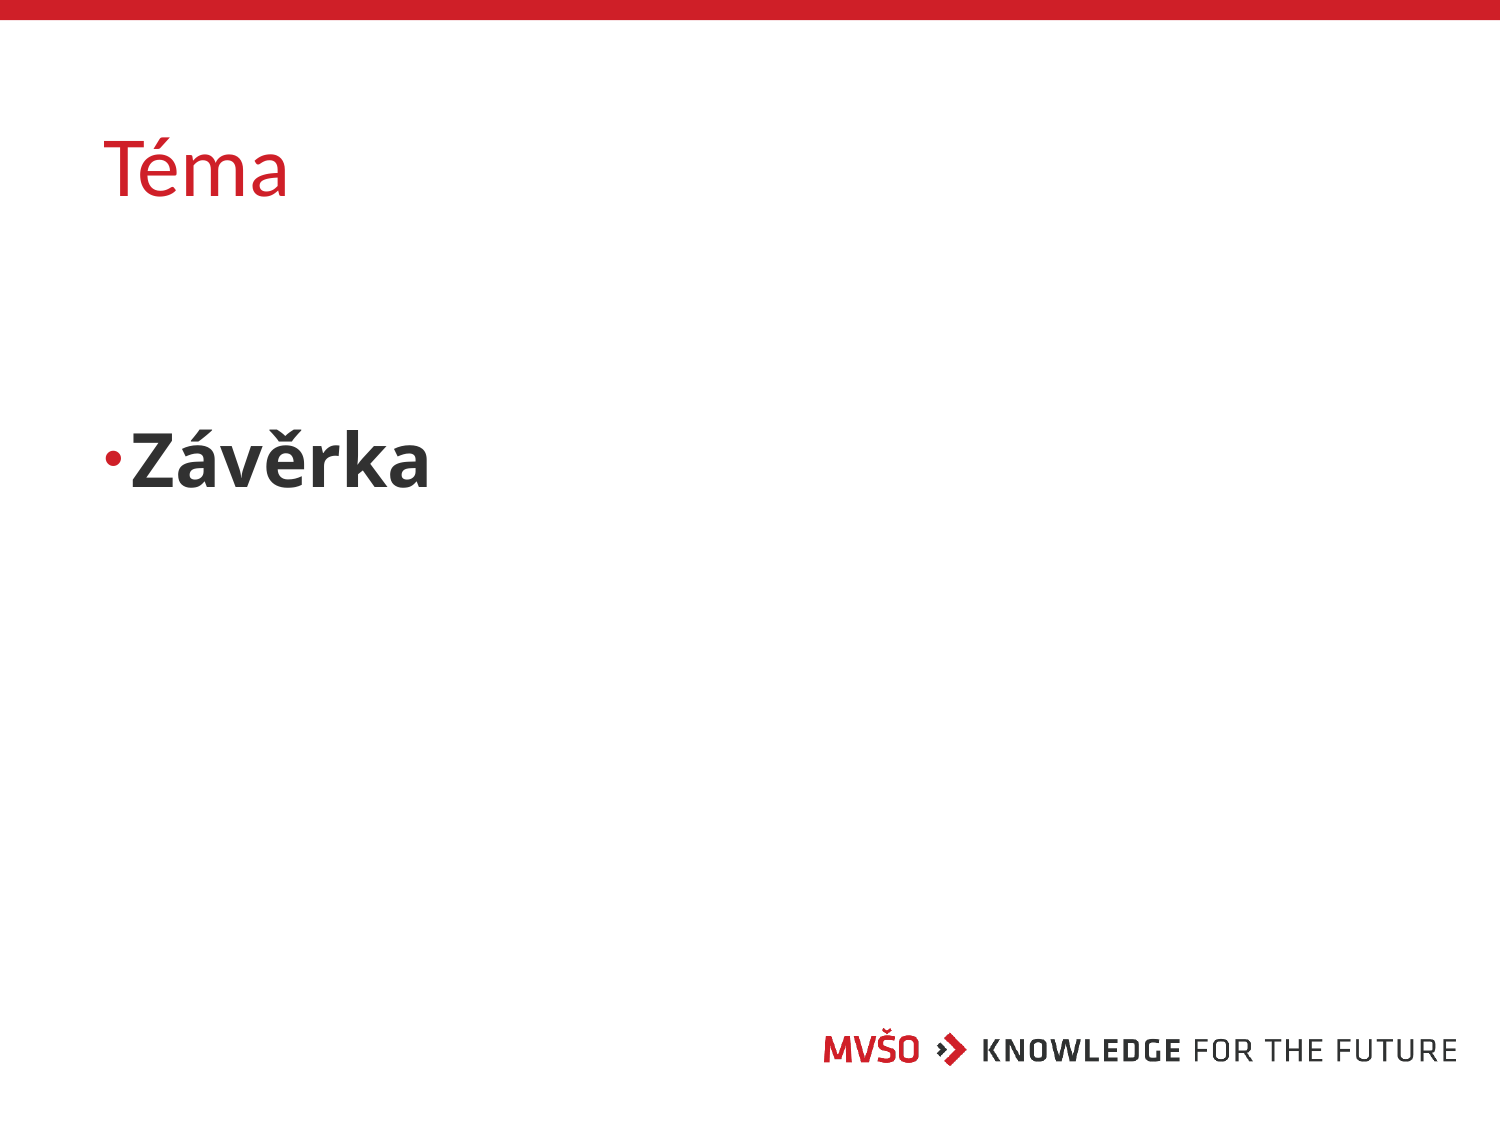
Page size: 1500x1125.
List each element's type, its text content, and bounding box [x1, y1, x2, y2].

picture [824, 1028, 1456, 1066]
title Téma [88, 59, 1412, 278]
list Závěrka [88, 299, 1412, 969]
